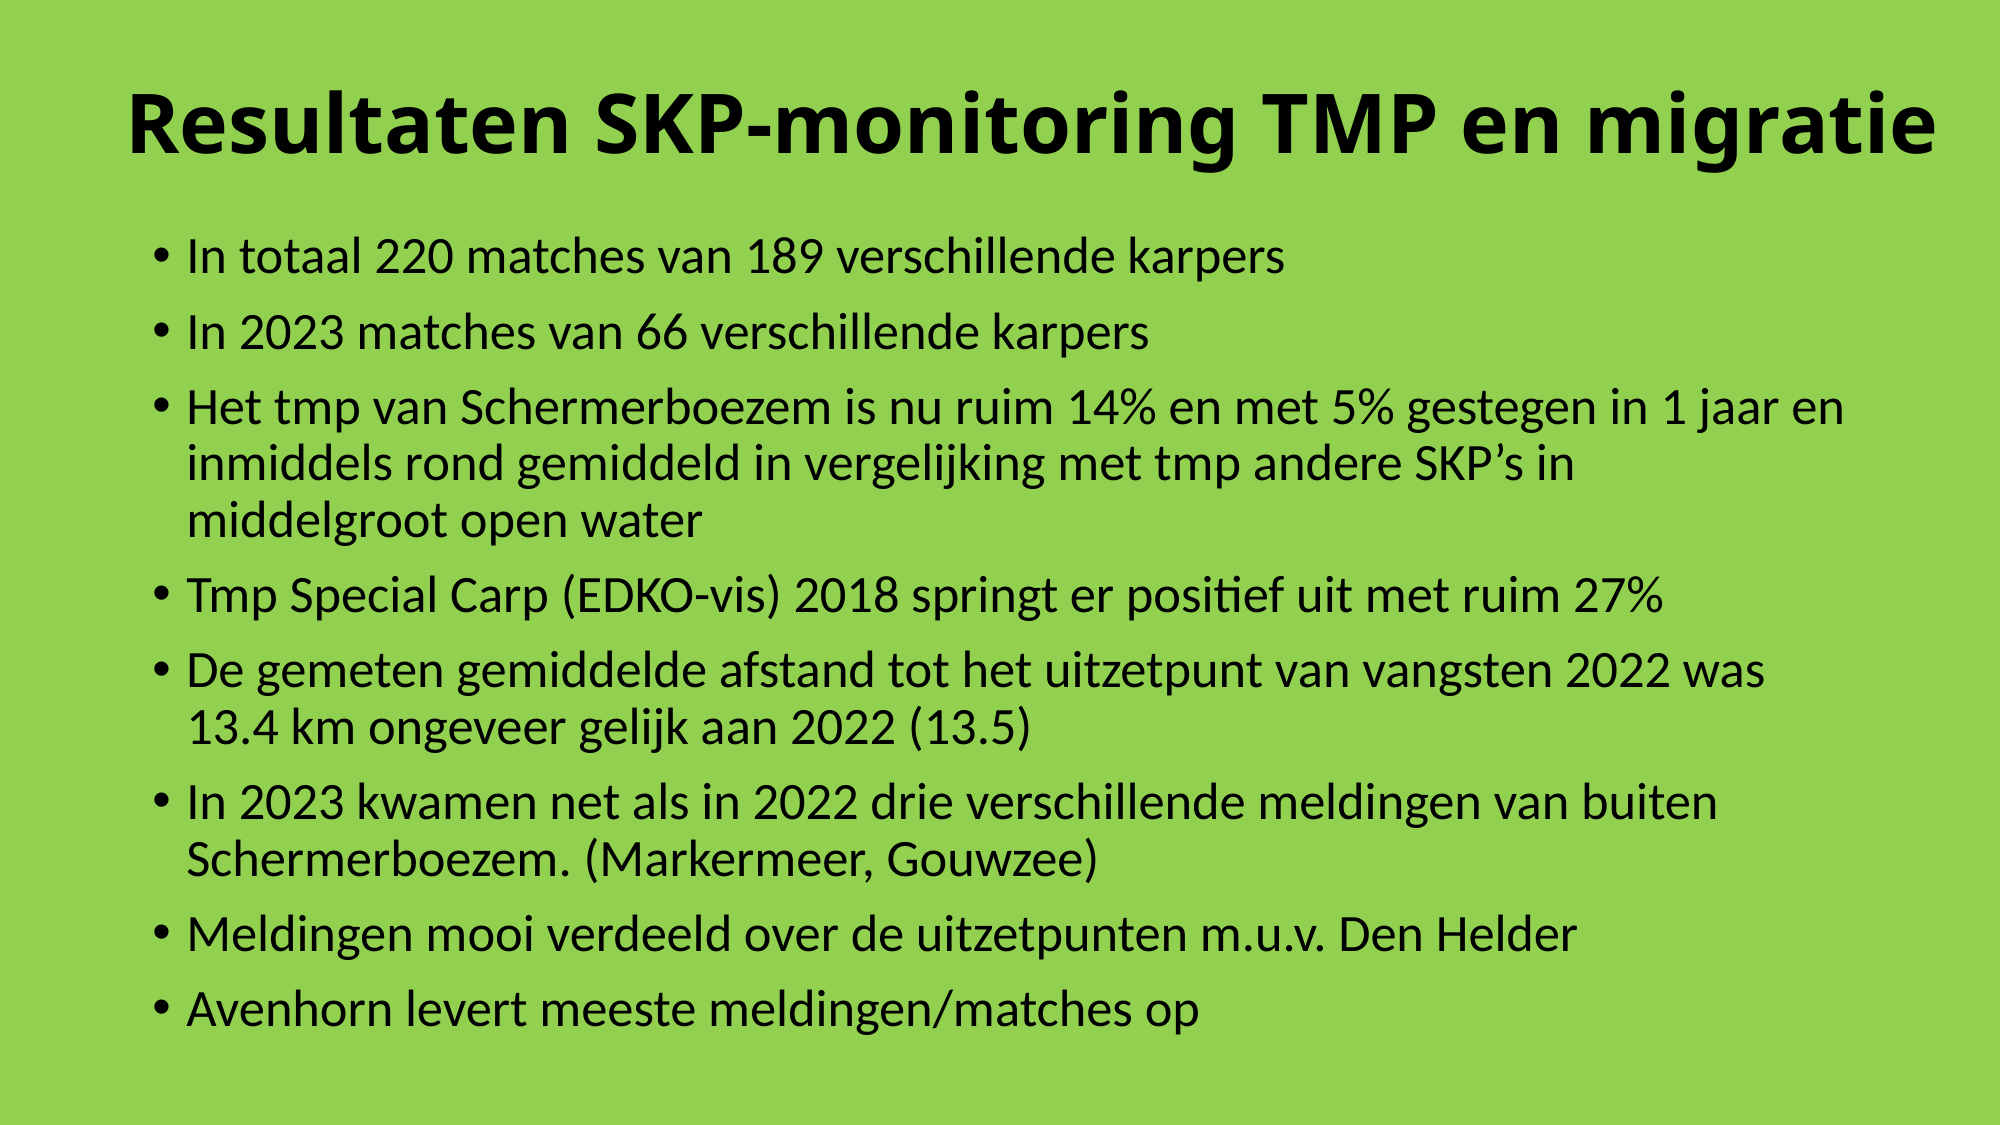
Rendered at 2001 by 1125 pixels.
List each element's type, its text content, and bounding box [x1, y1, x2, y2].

list In totaal 220 matches van 189 verschillende karpers In 2023 matches van 66 verschillende karpers Het tmp van Schermerboezem is nu ruim 14% en met 5% gestegen in 1 jaar en inmiddels rond gemiddeld in vergelijking met tmp andere SKP’s in middelgroot open water Tmp Special Carp (EDKO-vis) 2018 springt er positief uit met ruim 27% De gemeten gemiddelde afstand tot het uitzetpunt van vangsten 2022 was 13.4 km ongeveer gelijk aan 2022 (13.5) In 2023 kwamen net als in 2022 drie verschillende meldingen van buiten Schermerboezem. (Markermeer, Gouwzee) Meldingen mooi verdeeld over de uitzetpunten m.u.v. Den Helder Avenhorn levert meeste meldingen/matches op [137, 221, 1863, 1055]
title Resultaten SKP-monitoring TMP en migratie [88, 32, 1977, 222]
